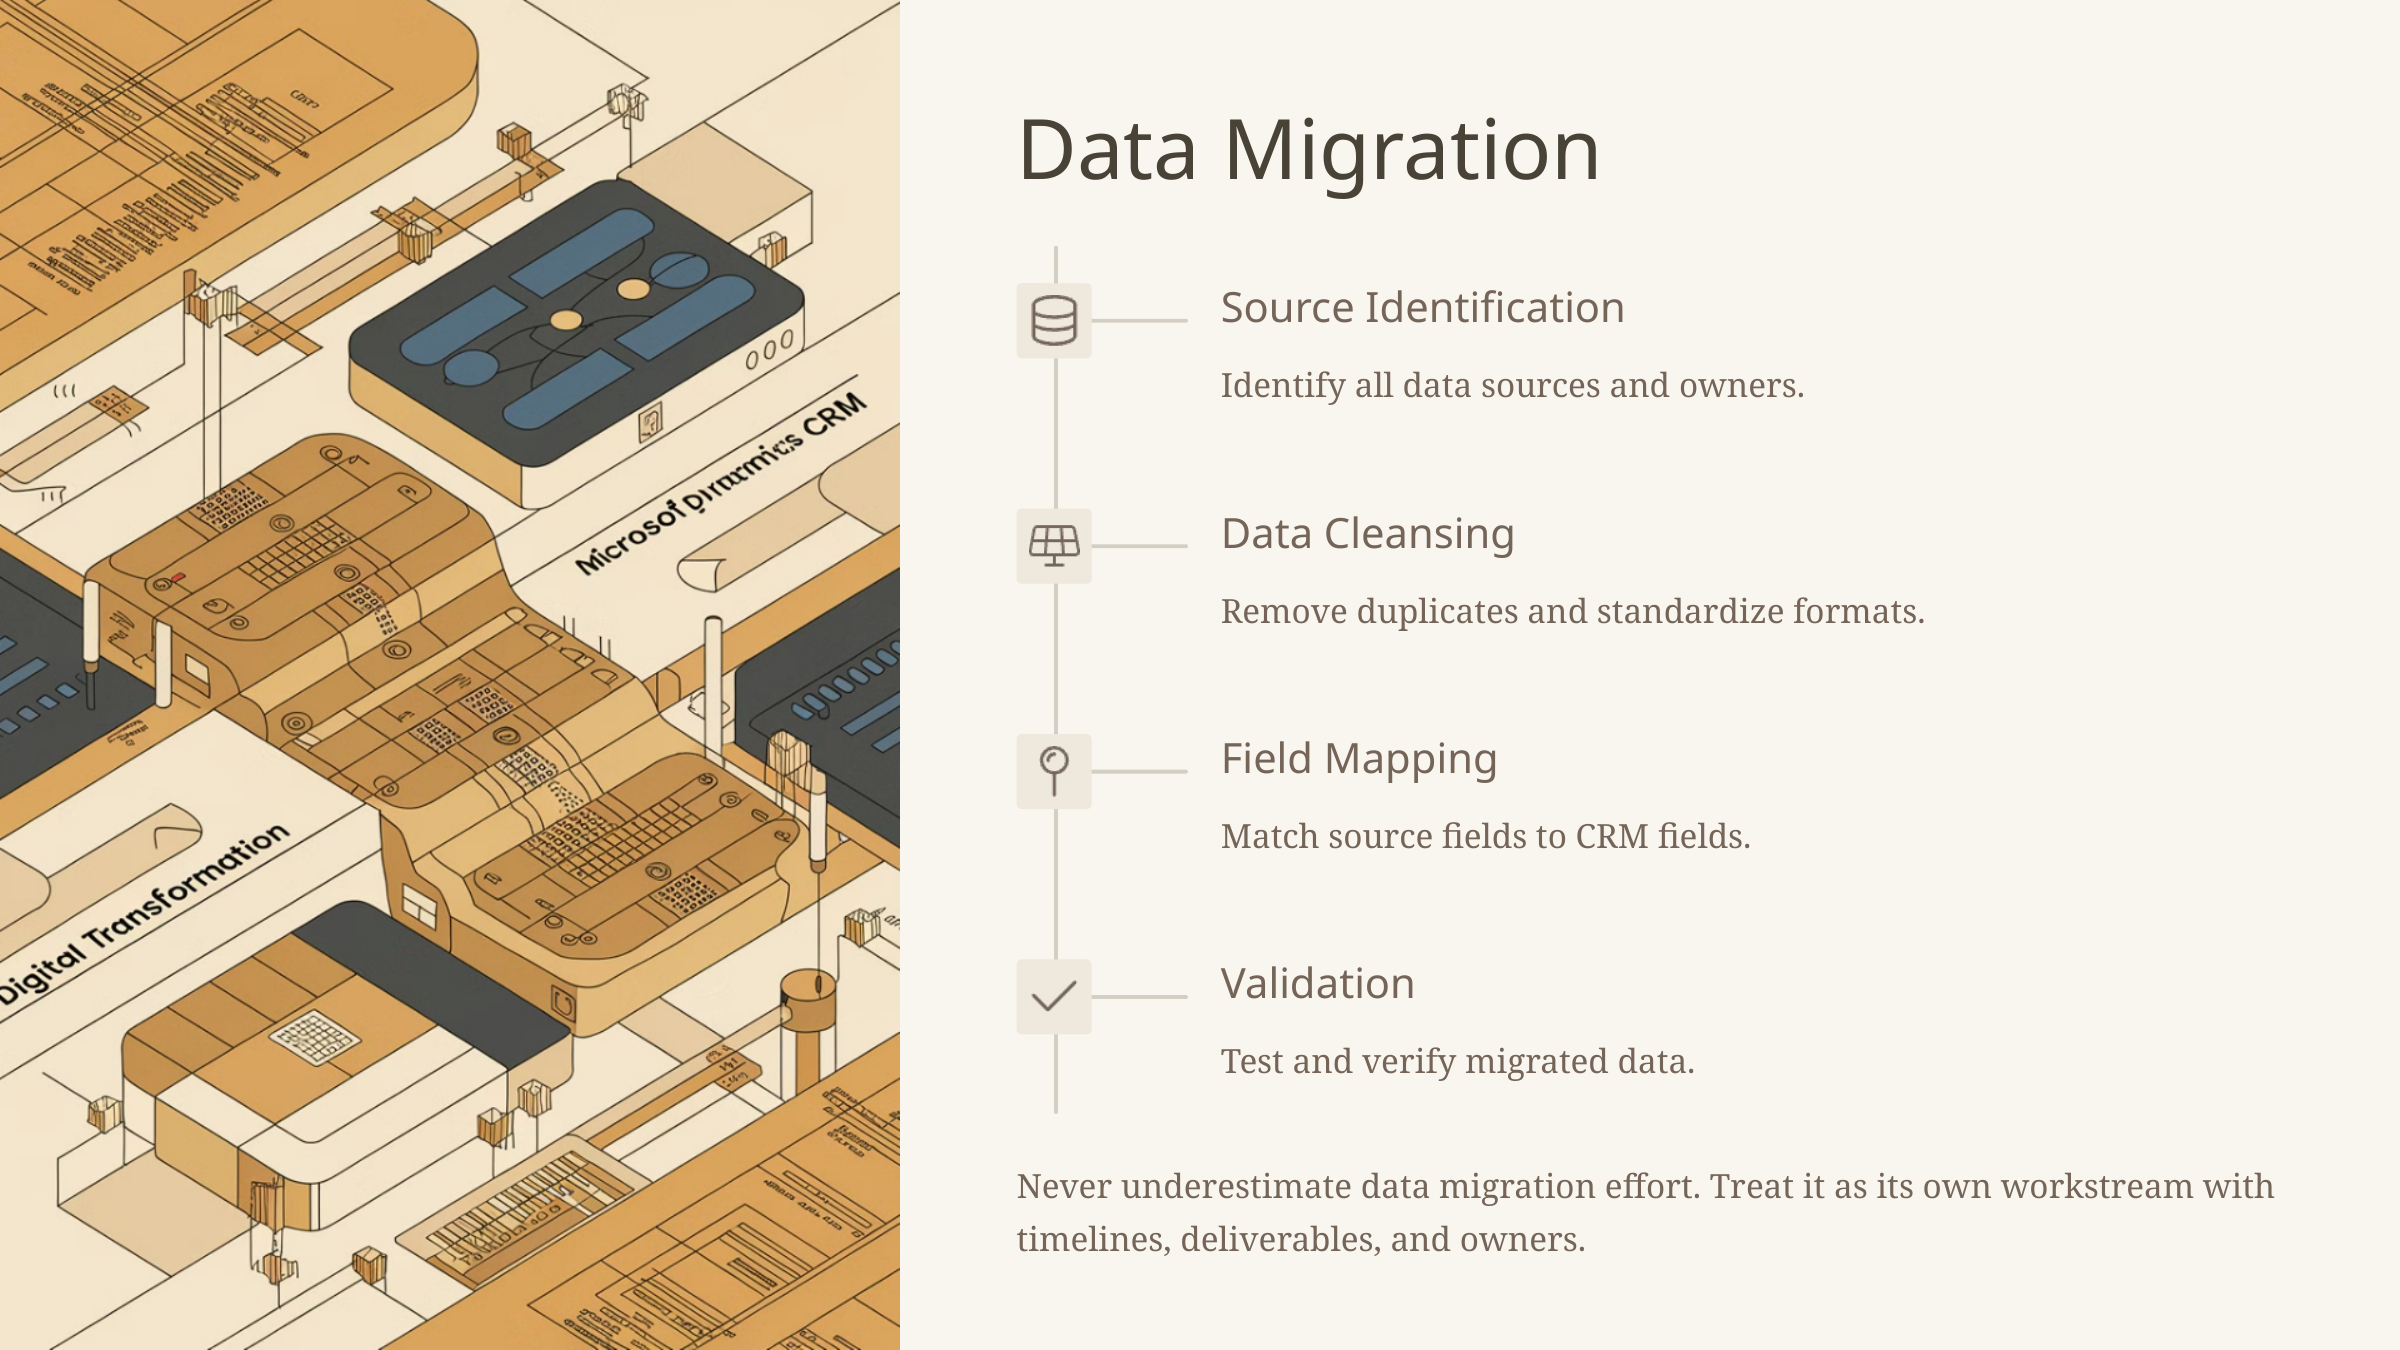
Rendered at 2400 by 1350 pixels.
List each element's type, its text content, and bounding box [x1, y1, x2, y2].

text_box [1054, 584, 1058, 734]
text_box [1054, 359, 1058, 508]
picture [1029, 289, 1080, 353]
text_box [1054, 810, 1058, 959]
text_box Source Identification [1220, 279, 1655, 332]
text_box Never underestimate data migration effort. Treat it as its own workstream with timelines, deliverables, and owners. [1016, 1151, 2284, 1259]
text_box Data Cleansing [1220, 504, 1638, 557]
picture [1029, 965, 1080, 1029]
text_box Field Mapping [1220, 729, 1638, 782]
picture [1029, 740, 1080, 803]
picture [0, 0, 900, 1350]
text_box Match source fields to CRM fields. [1220, 802, 2284, 856]
text_box [1016, 733, 1092, 810]
text_box [1016, 959, 1092, 1035]
text_box Data Migration [1016, 91, 1851, 196]
text_box [1092, 995, 1188, 999]
text_box [1054, 1035, 1058, 1115]
text_box [1016, 508, 1092, 584]
text_box Test and verify migrated data. [1220, 1027, 2284, 1081]
text_box [1054, 245, 1058, 283]
text_box [1092, 318, 1188, 323]
text_box Identify all data sources and owners. [1220, 351, 2284, 405]
text_box Remove duplicates and standardize formats. [1220, 576, 2284, 630]
text_box Validation [1220, 955, 1638, 1008]
picture [1029, 514, 1080, 578]
text_box [1092, 769, 1188, 774]
text_box [1016, 283, 1092, 359]
text_box [1092, 544, 1188, 549]
